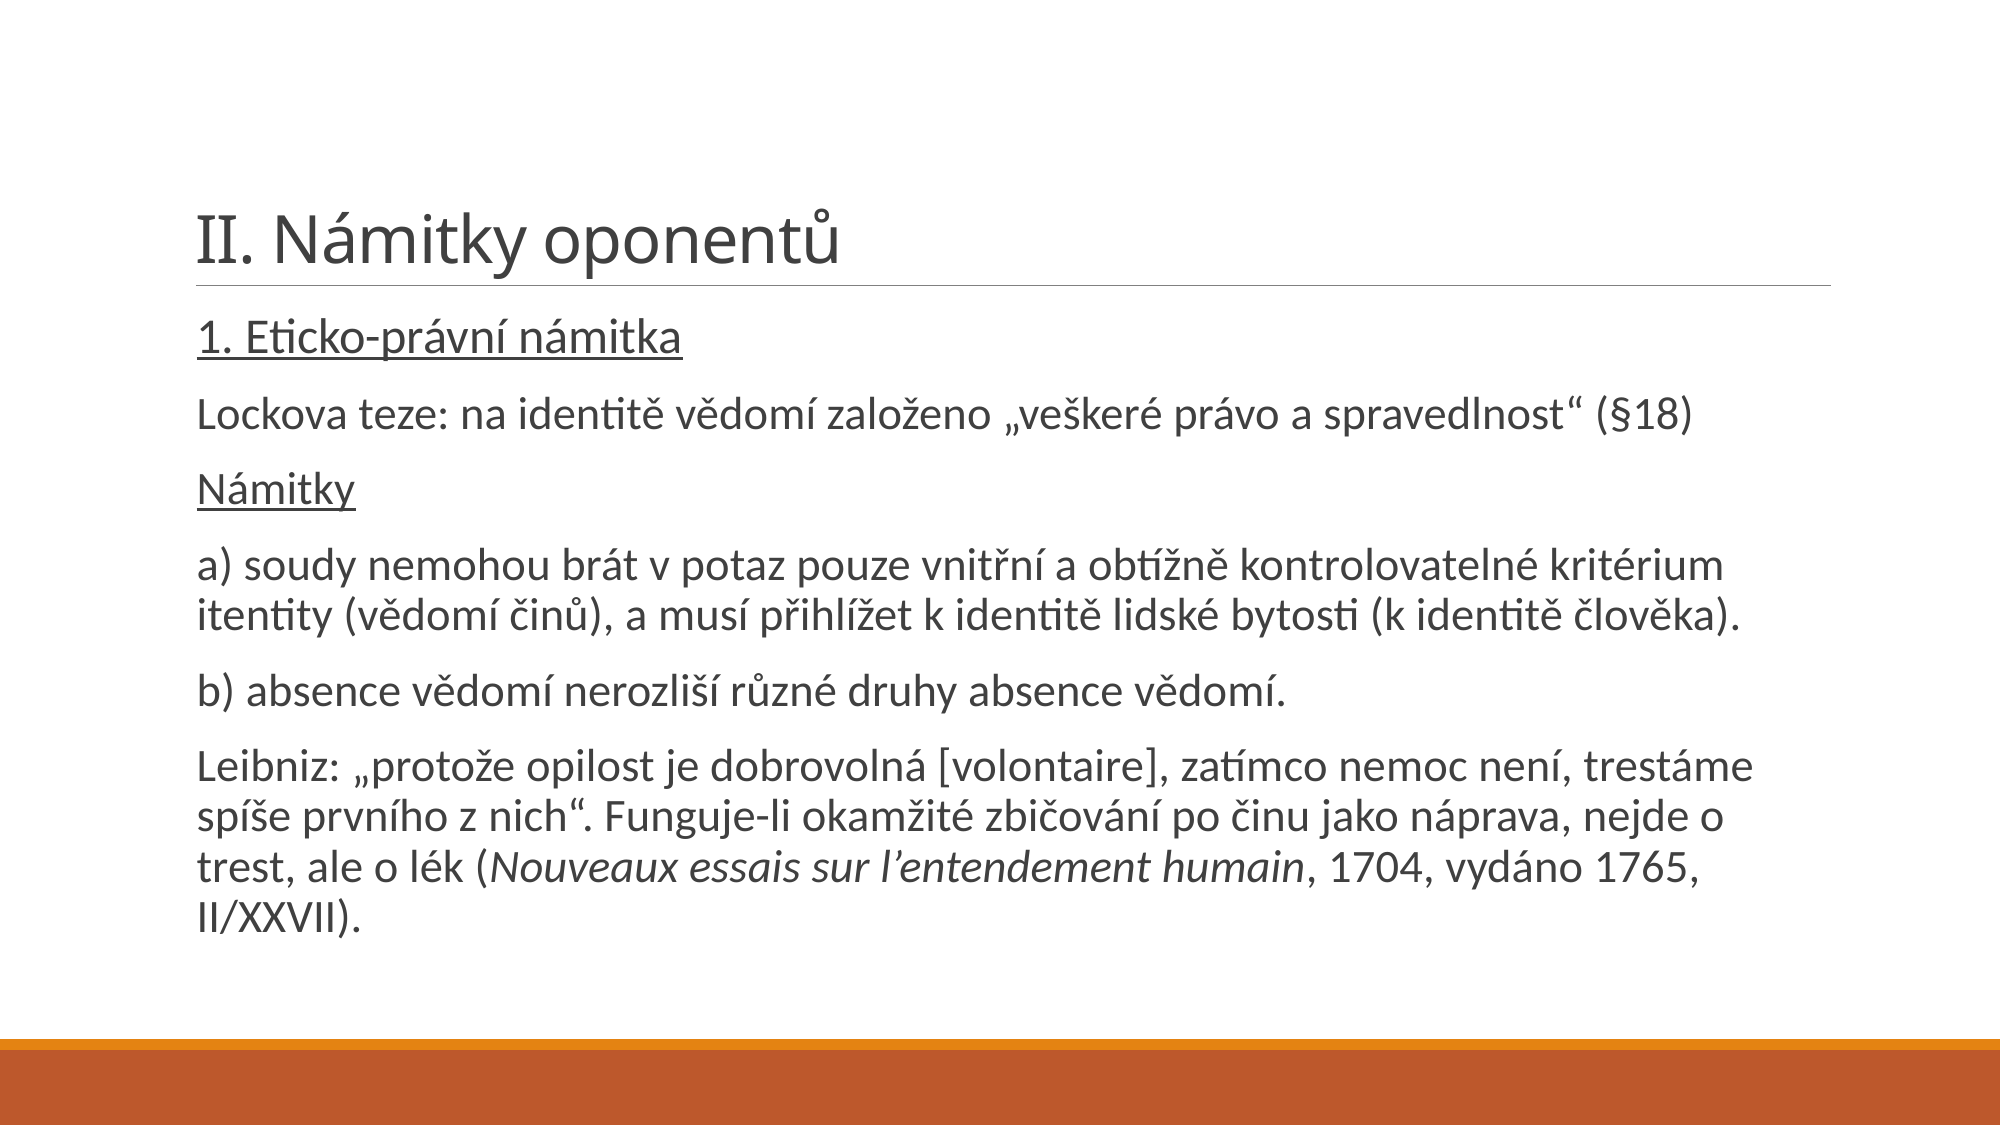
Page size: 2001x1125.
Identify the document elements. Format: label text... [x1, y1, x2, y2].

title II. Námitky oponentů [180, 47, 1830, 285]
list 1. Eticko-právní námitka Lockova teze: na identitě vědomí založeno „veškeré právo a spravedlnost“ (§18) Námitky a) soudy nemohou brát v potaz pouze vnitřní a obtížně kontrolovatelné kritérium itentity (vědomí činů), a musí přihlížet k identitě lidské bytosti (k identitě člověka). b) absence vědomí nerozliší různé druhy absence vědomí. Leibniz: „protože opilost je dobrovolná [volontaire], zatímco nemoc není, trestáme spíše prvního z nich“. Funguje-li okamžité zbičování po činu jako náprava, nejde o trest, ale o lék (Nouveaux essais sur l’entendement humain, 1704, vydáno 1765, II/XXVII). [180, 302, 1830, 963]
